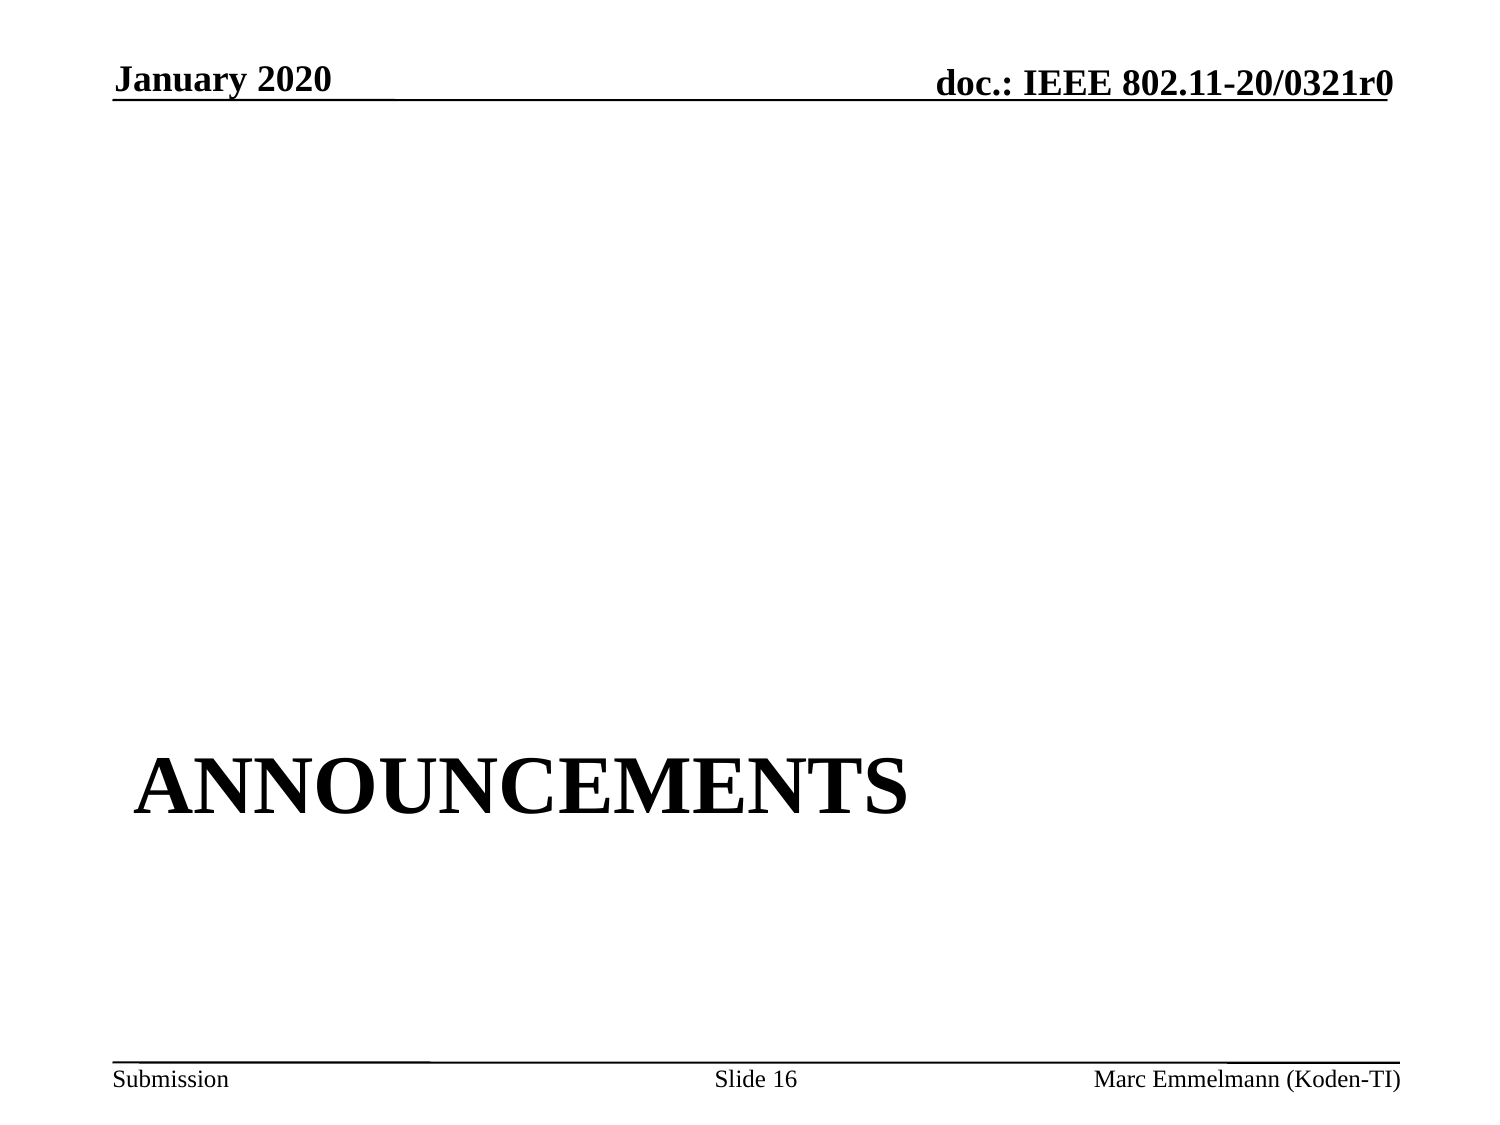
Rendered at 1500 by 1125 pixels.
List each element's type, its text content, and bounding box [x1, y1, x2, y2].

footer Marc Emmelmann (Koden-TI) [878, 1061, 1402, 1093]
slide_number Slide 16 [712, 1061, 800, 1123]
title Announcements [118, 722, 1394, 947]
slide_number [114, 54, 423, 100]
